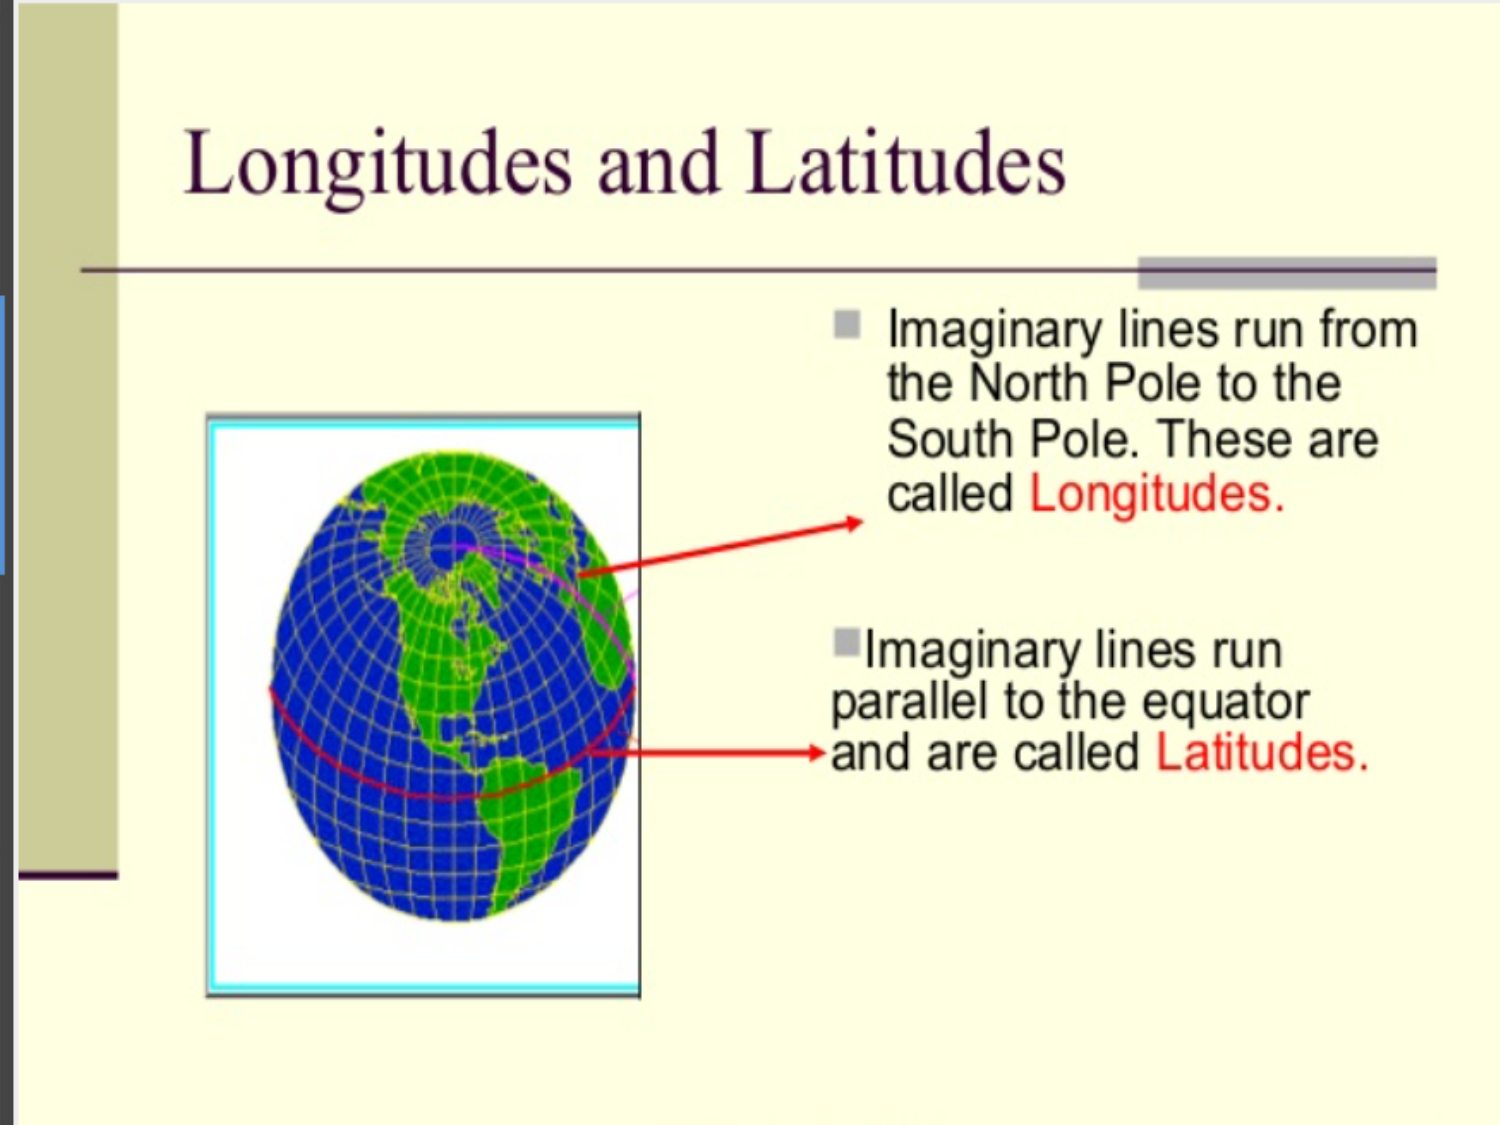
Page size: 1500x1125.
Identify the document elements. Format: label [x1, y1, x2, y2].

list [0, 0, 1500, 1125]
